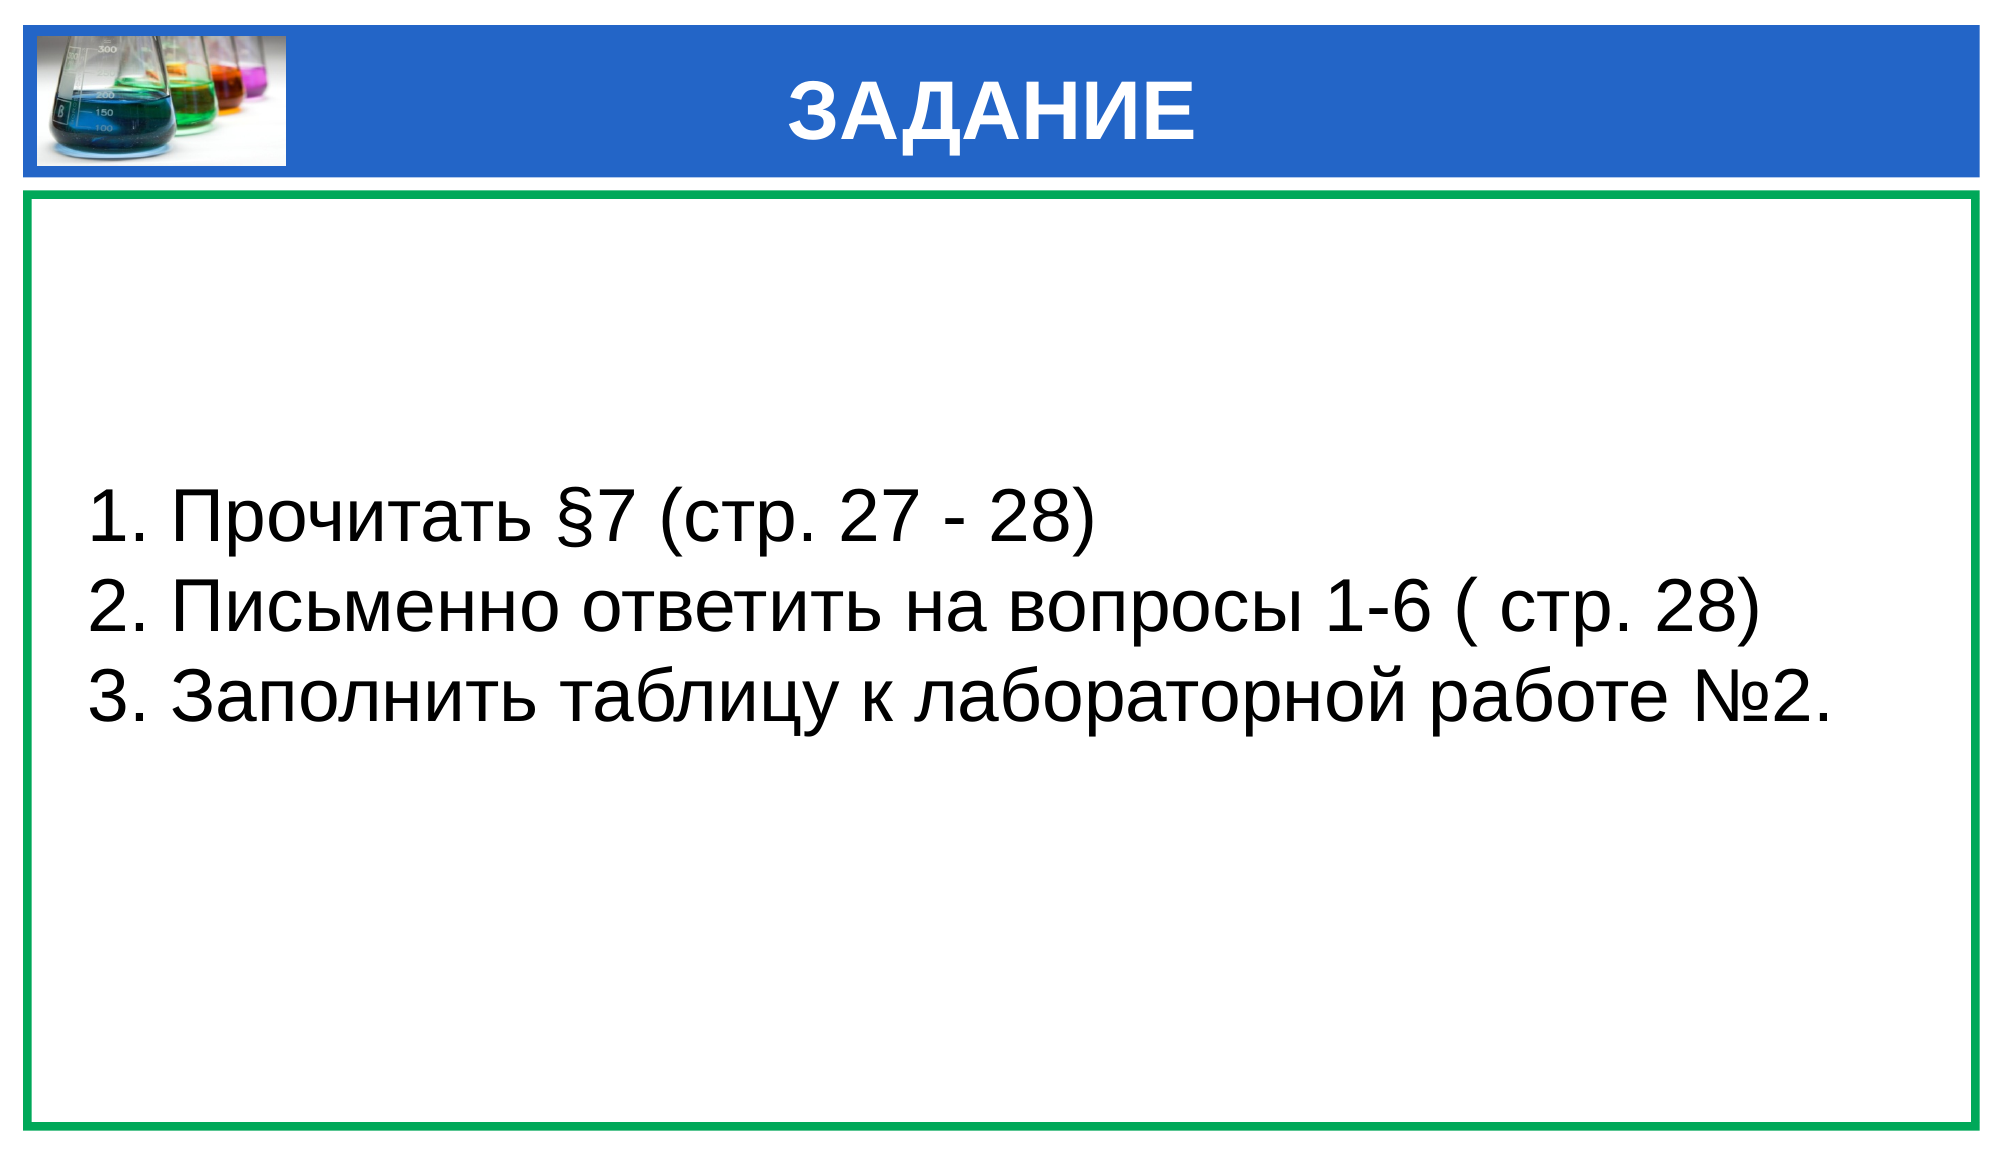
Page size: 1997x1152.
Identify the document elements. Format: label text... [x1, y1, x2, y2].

picture [36, 36, 286, 166]
text_box ЗАДАНИЕ [290, 48, 1971, 164]
list [927, 200, 1997, 729]
text_box 1. Прочитать §7 (стр. 27 - 28) 2. Письменно ответить на вопросы 1-6 ( стр. 28) 3. Заполнить таблицу к лабораторной работе №2. [72, 458, 1913, 744]
